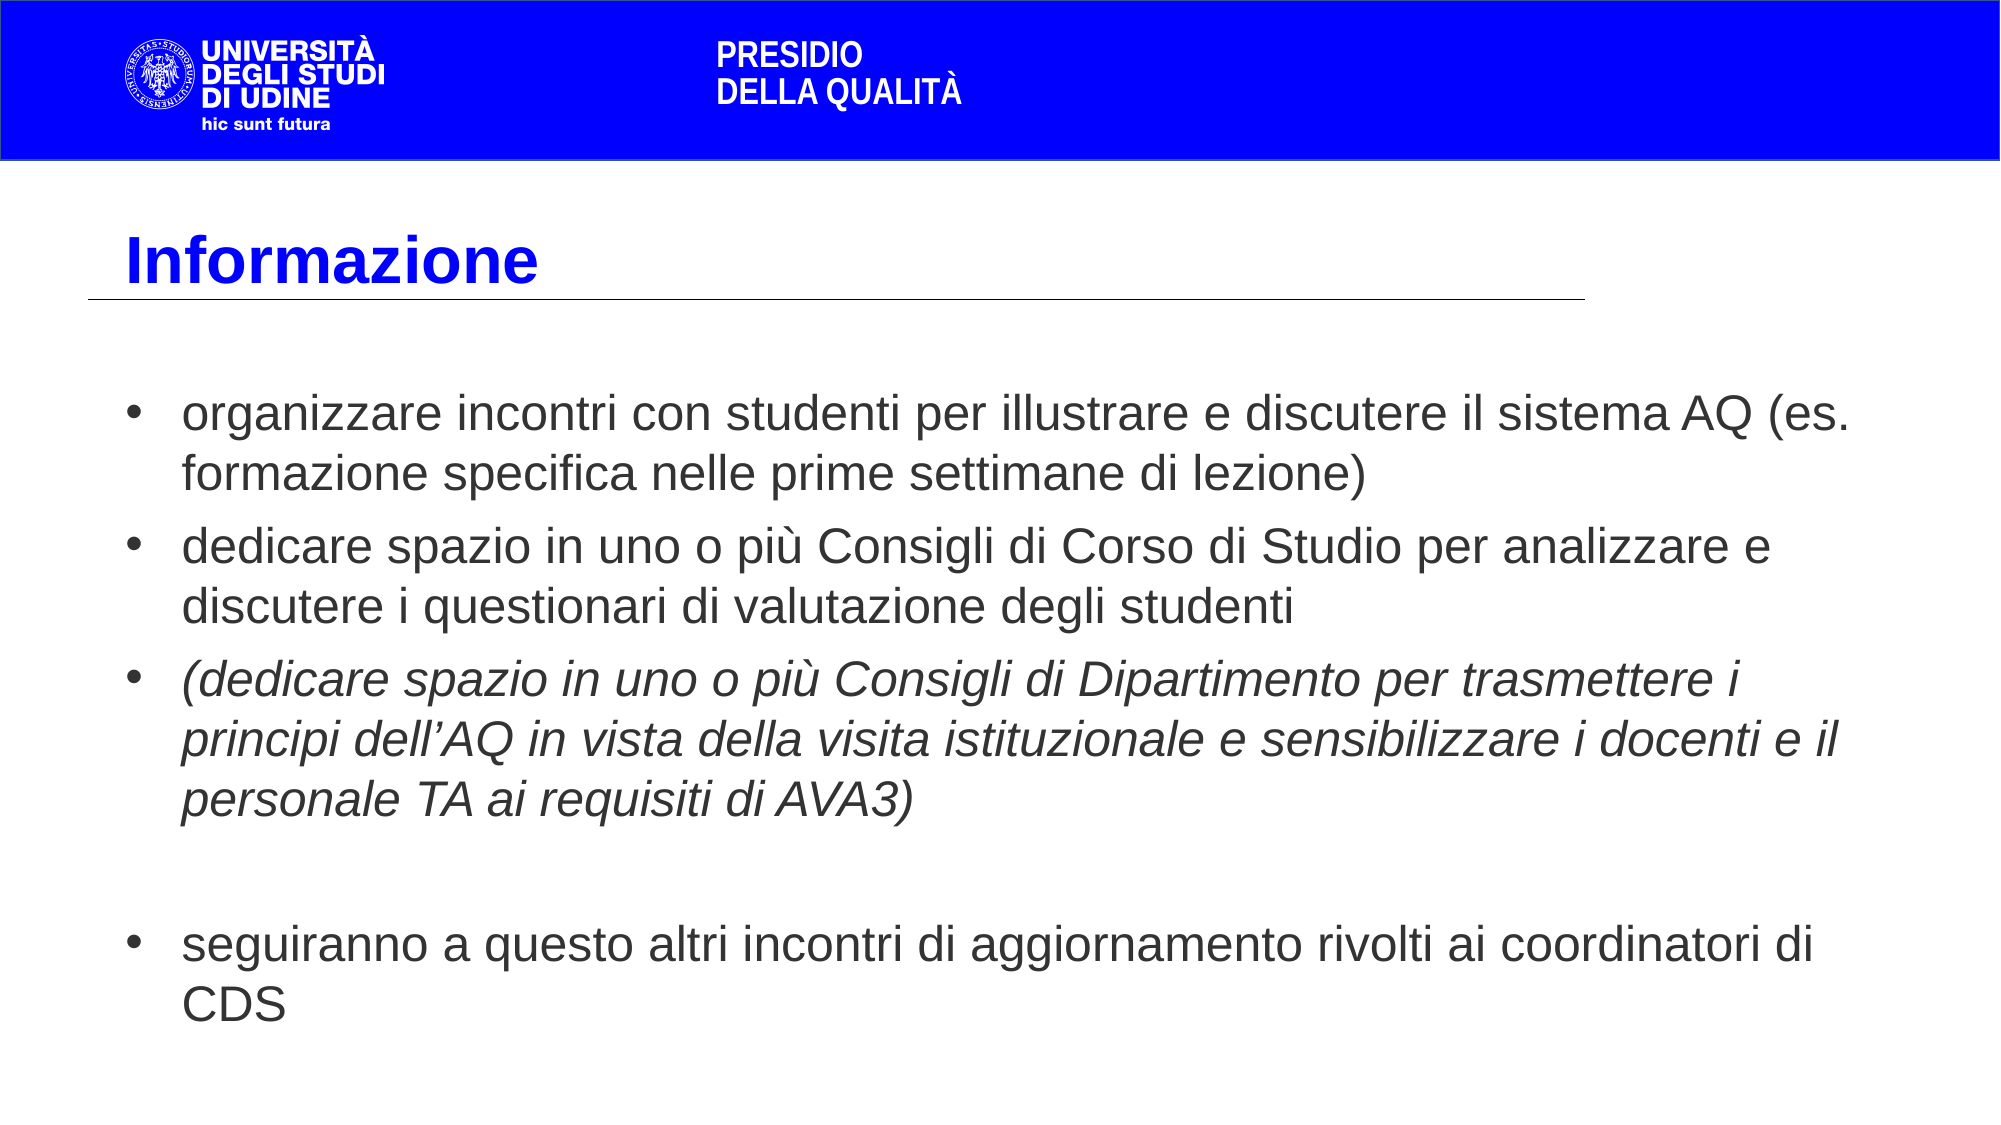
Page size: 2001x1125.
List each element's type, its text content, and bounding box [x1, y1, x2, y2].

text_box PRESIDIO DELLA QUALITÀ [701, 31, 986, 120]
text_box [0, 0, 2000, 161]
text_box Informazione [110, 205, 1875, 305]
picture [125, 35, 384, 141]
text_box organizzare incontri con studenti per illustrare e discutere il sistema AQ (es. formazione specifica nelle prime settimane di lezione) dedicare spazio in uno o più Consigli di Corso di Studio per analizzare e discutere i questionari di valutazione degli studenti (dedicare spazio in uno o più Consigli di Dipartimento per trasmettere i principi dell’AQ in vista della visita istituzionale e sensibilizzare i docenti e il personale TA ai requisiti di AVA3) seguiranno a questo altri incontri di aggiornamento rivolti ai coordinatori di CDS [110, 373, 1908, 995]
